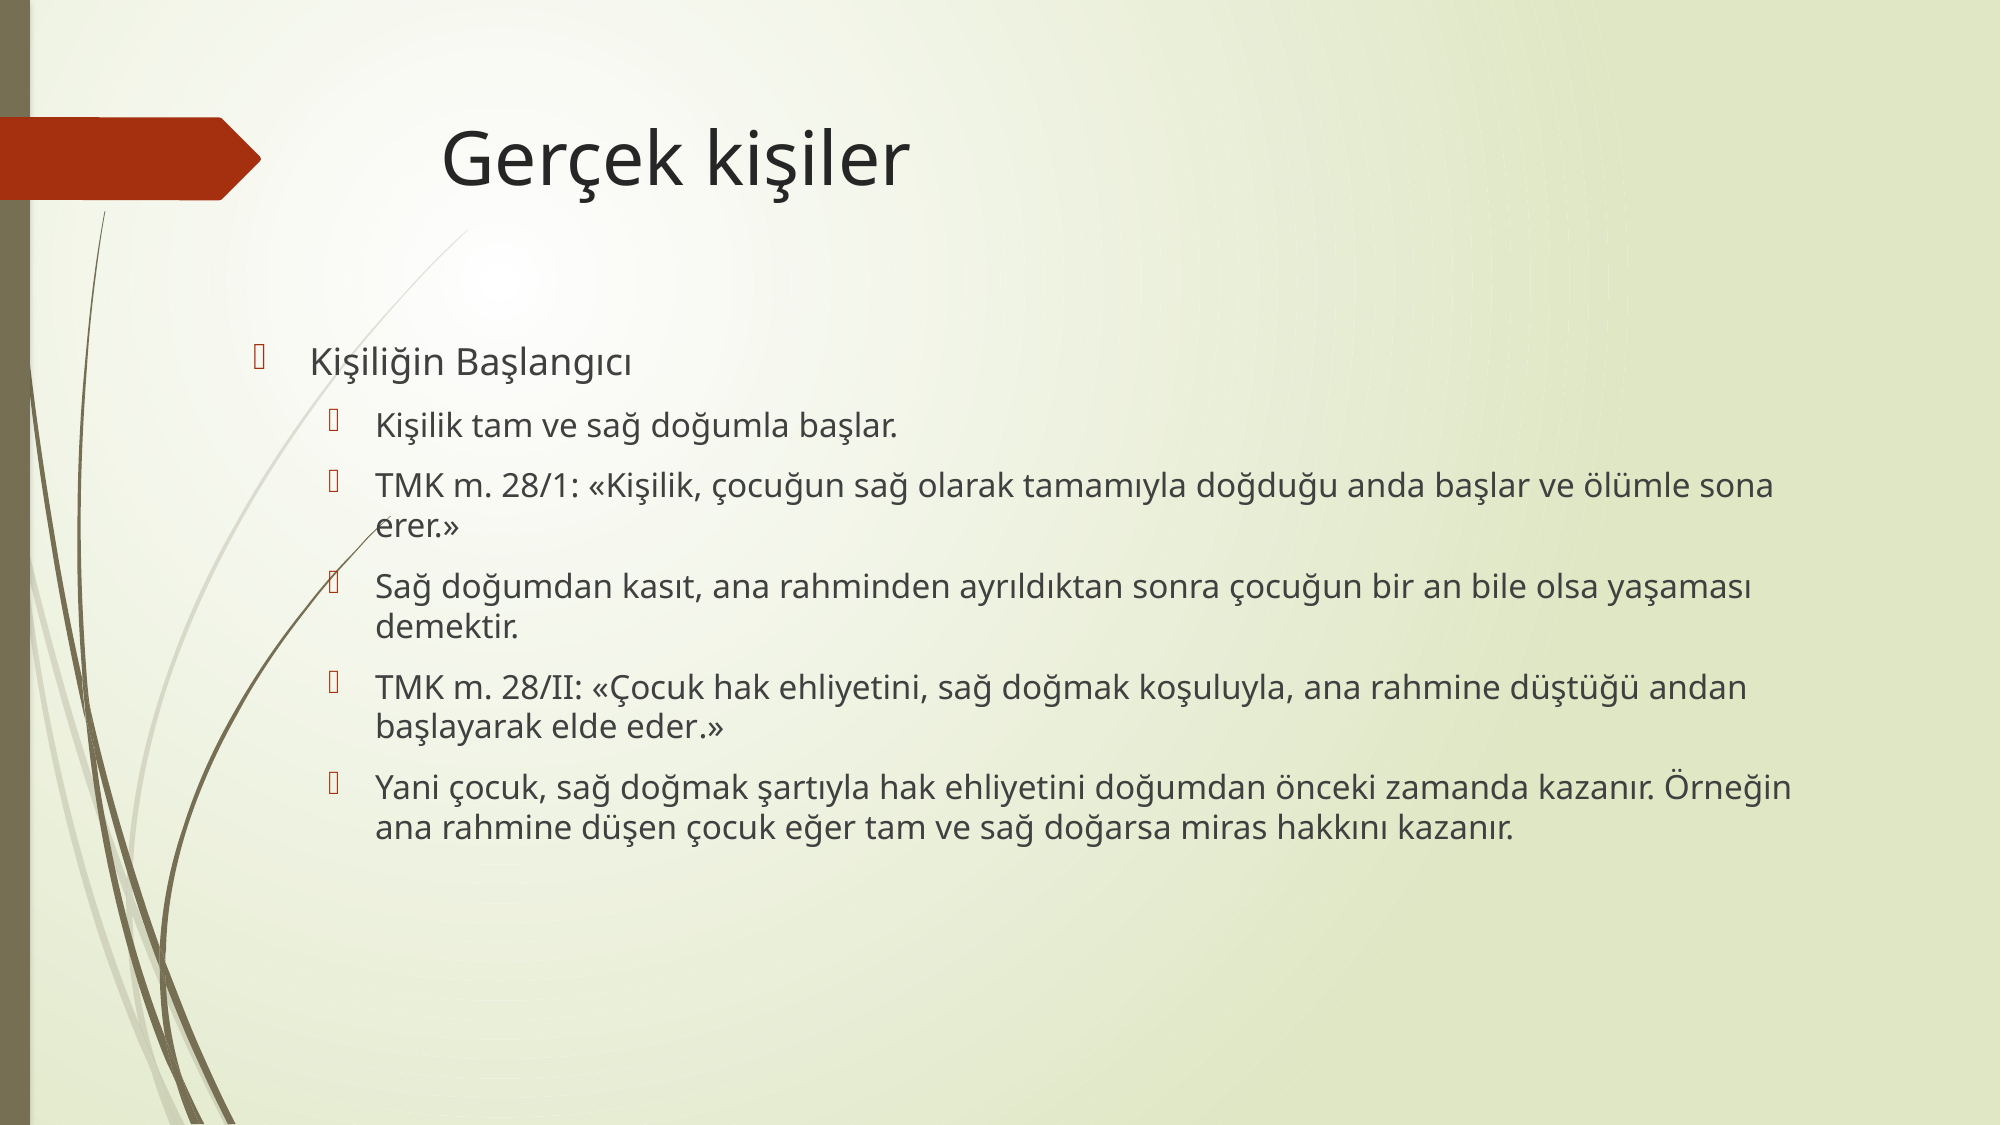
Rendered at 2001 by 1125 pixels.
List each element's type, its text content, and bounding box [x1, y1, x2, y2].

title Gerçek kişiler [425, 102, 1888, 313]
list Kişiliğin Başlangıcı Kişilik tam ve sağ doğumla başlar. TMK m. 28/1: «Kişilik, çocuğun sağ olarak tamamıyla doğduğu anda başlar ve ölümle sona erer.» Sağ doğumdan kasıt, ana rahminden ayrıldıktan sonra çocuğun bir an bile olsa yaşaması demektir. TMK m. 28/II: «Çocuk hak ehliyetini, sağ doğmak koşuluyla, ana rahmine düştüğü andan başlayarak elde eder.» Yani çocuk, sağ doğmak şartıyla hak ehliyetini doğumdan önceki zamanda kazanır. Örneğin ana rahmine düşen çocuk eğer tam ve sağ doğarsa miras hakkını kazanır. [238, 330, 1814, 1005]
